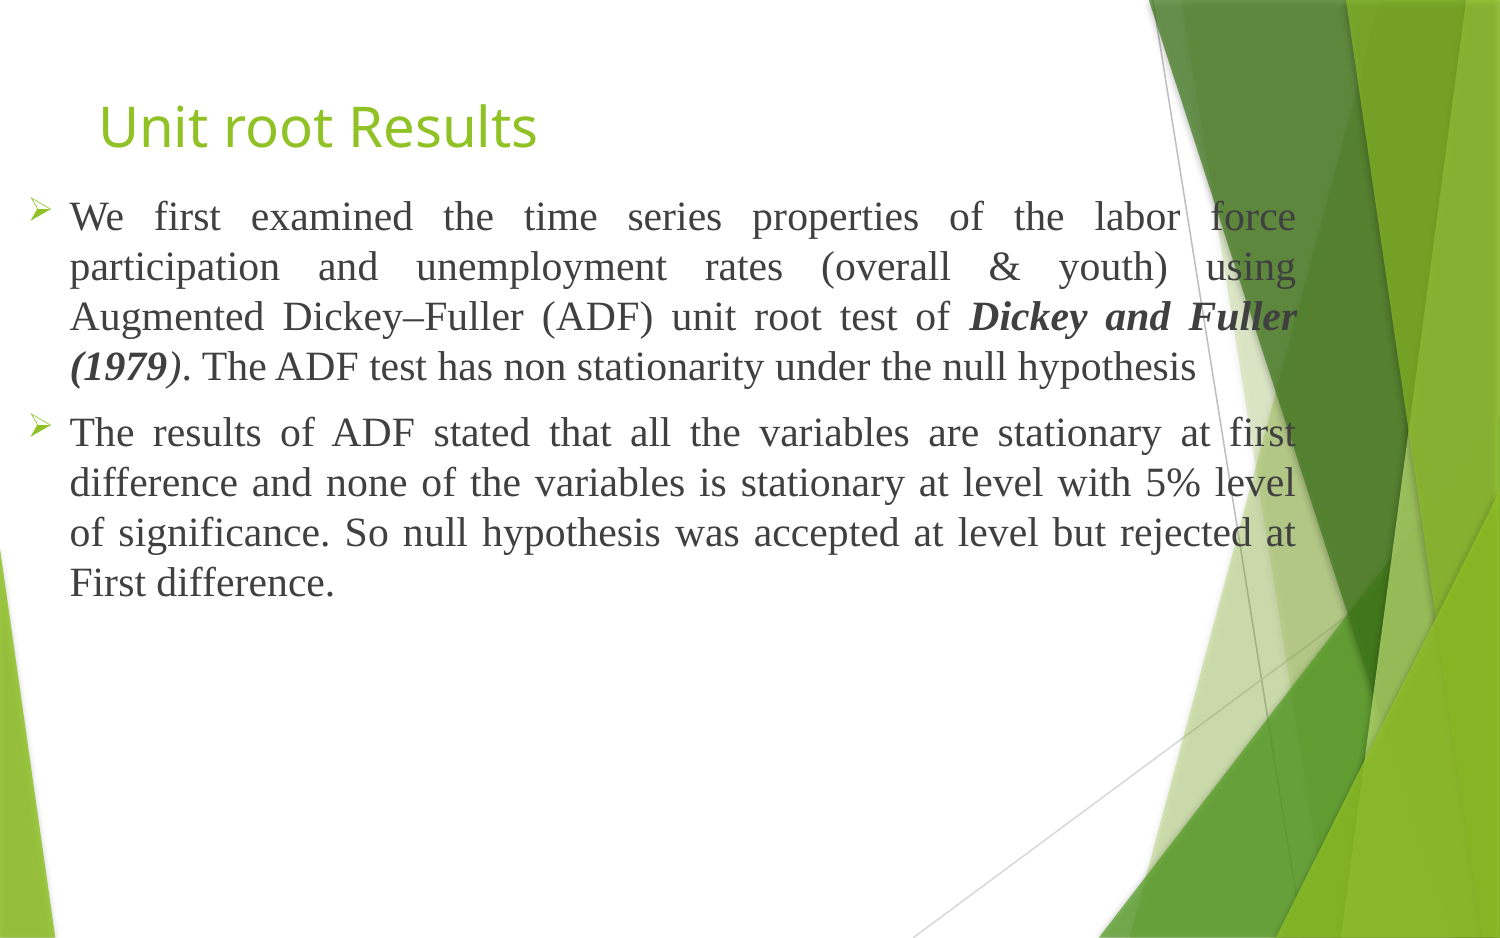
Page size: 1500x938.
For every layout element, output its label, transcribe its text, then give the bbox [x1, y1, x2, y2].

title Unit root Results [83, 83, 1141, 181]
list We first examined the time series properties of the labor force participation and unemployment rates (overall & youth) using Augmented Dickey–Fuller (ADF) unit root test of Dickey and Fuller (1979). The ADF test has non stationarity under the null hypothesis The results of ADF stated that all the variables are stationary at first difference and none of the variables is stationary at level with 5% level of significance. So null hypothesis was accepted at level but rejected at First difference. [12, 181, 1313, 907]
